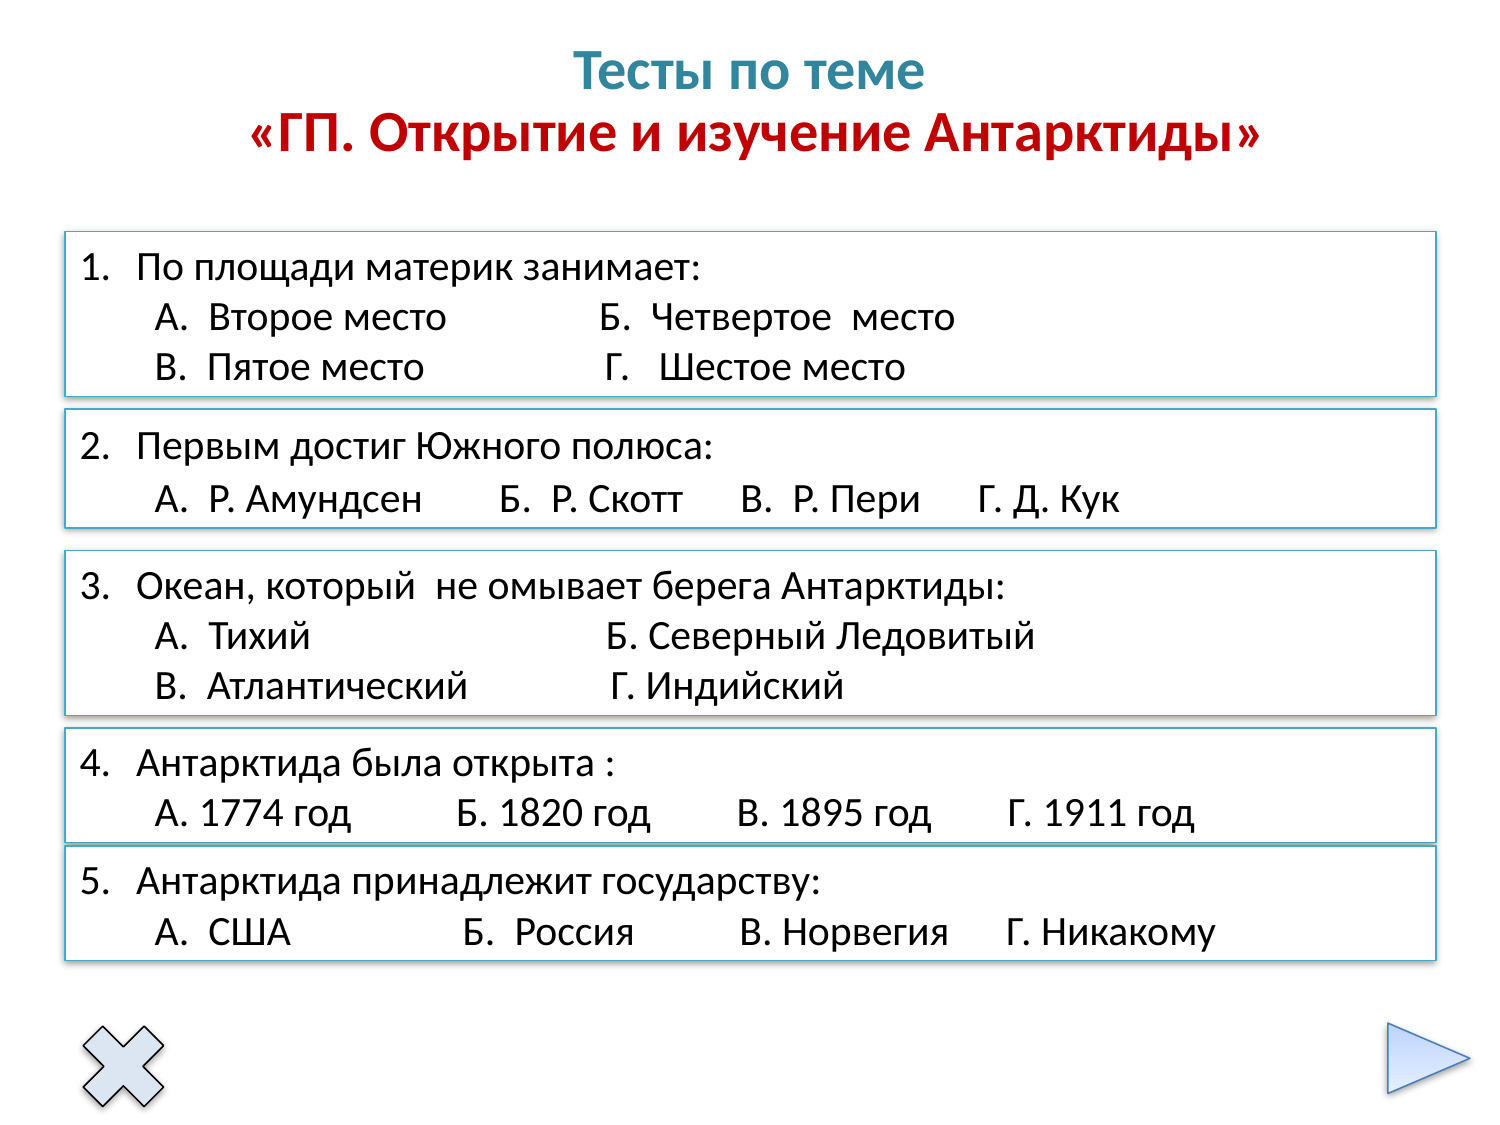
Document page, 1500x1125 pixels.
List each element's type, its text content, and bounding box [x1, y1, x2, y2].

text_box [82, 1025, 165, 1108]
text_box Тесты по теме «ГП. Открытие и изучение Антарктиды» [0, 30, 1500, 171]
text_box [64, 231, 1437, 963]
text_box [1387, 1022, 1471, 1095]
